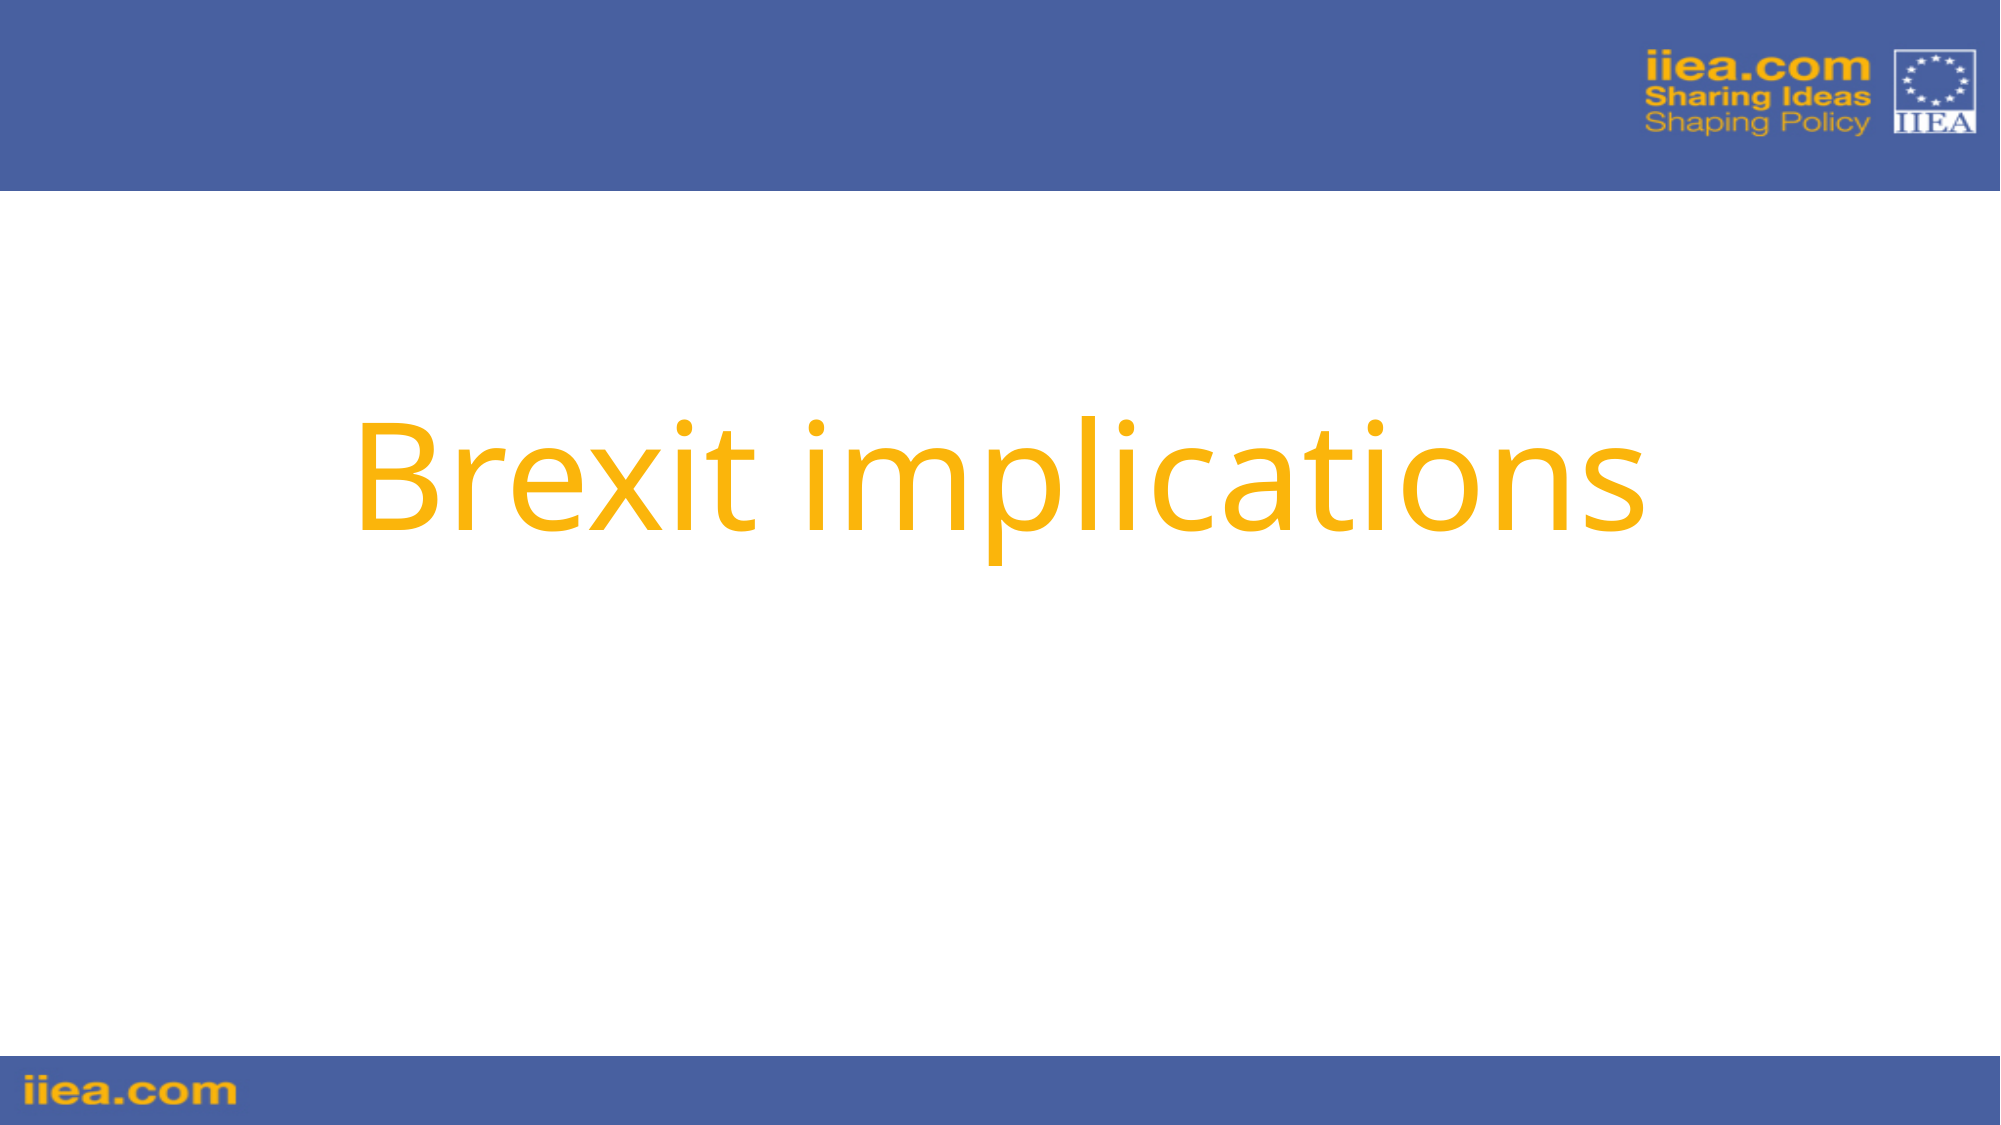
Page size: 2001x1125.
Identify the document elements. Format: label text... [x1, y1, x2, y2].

title Brexit implications [150, 349, 1850, 591]
picture [0, 0, 2000, 191]
picture [0, 1056, 2000, 1125]
